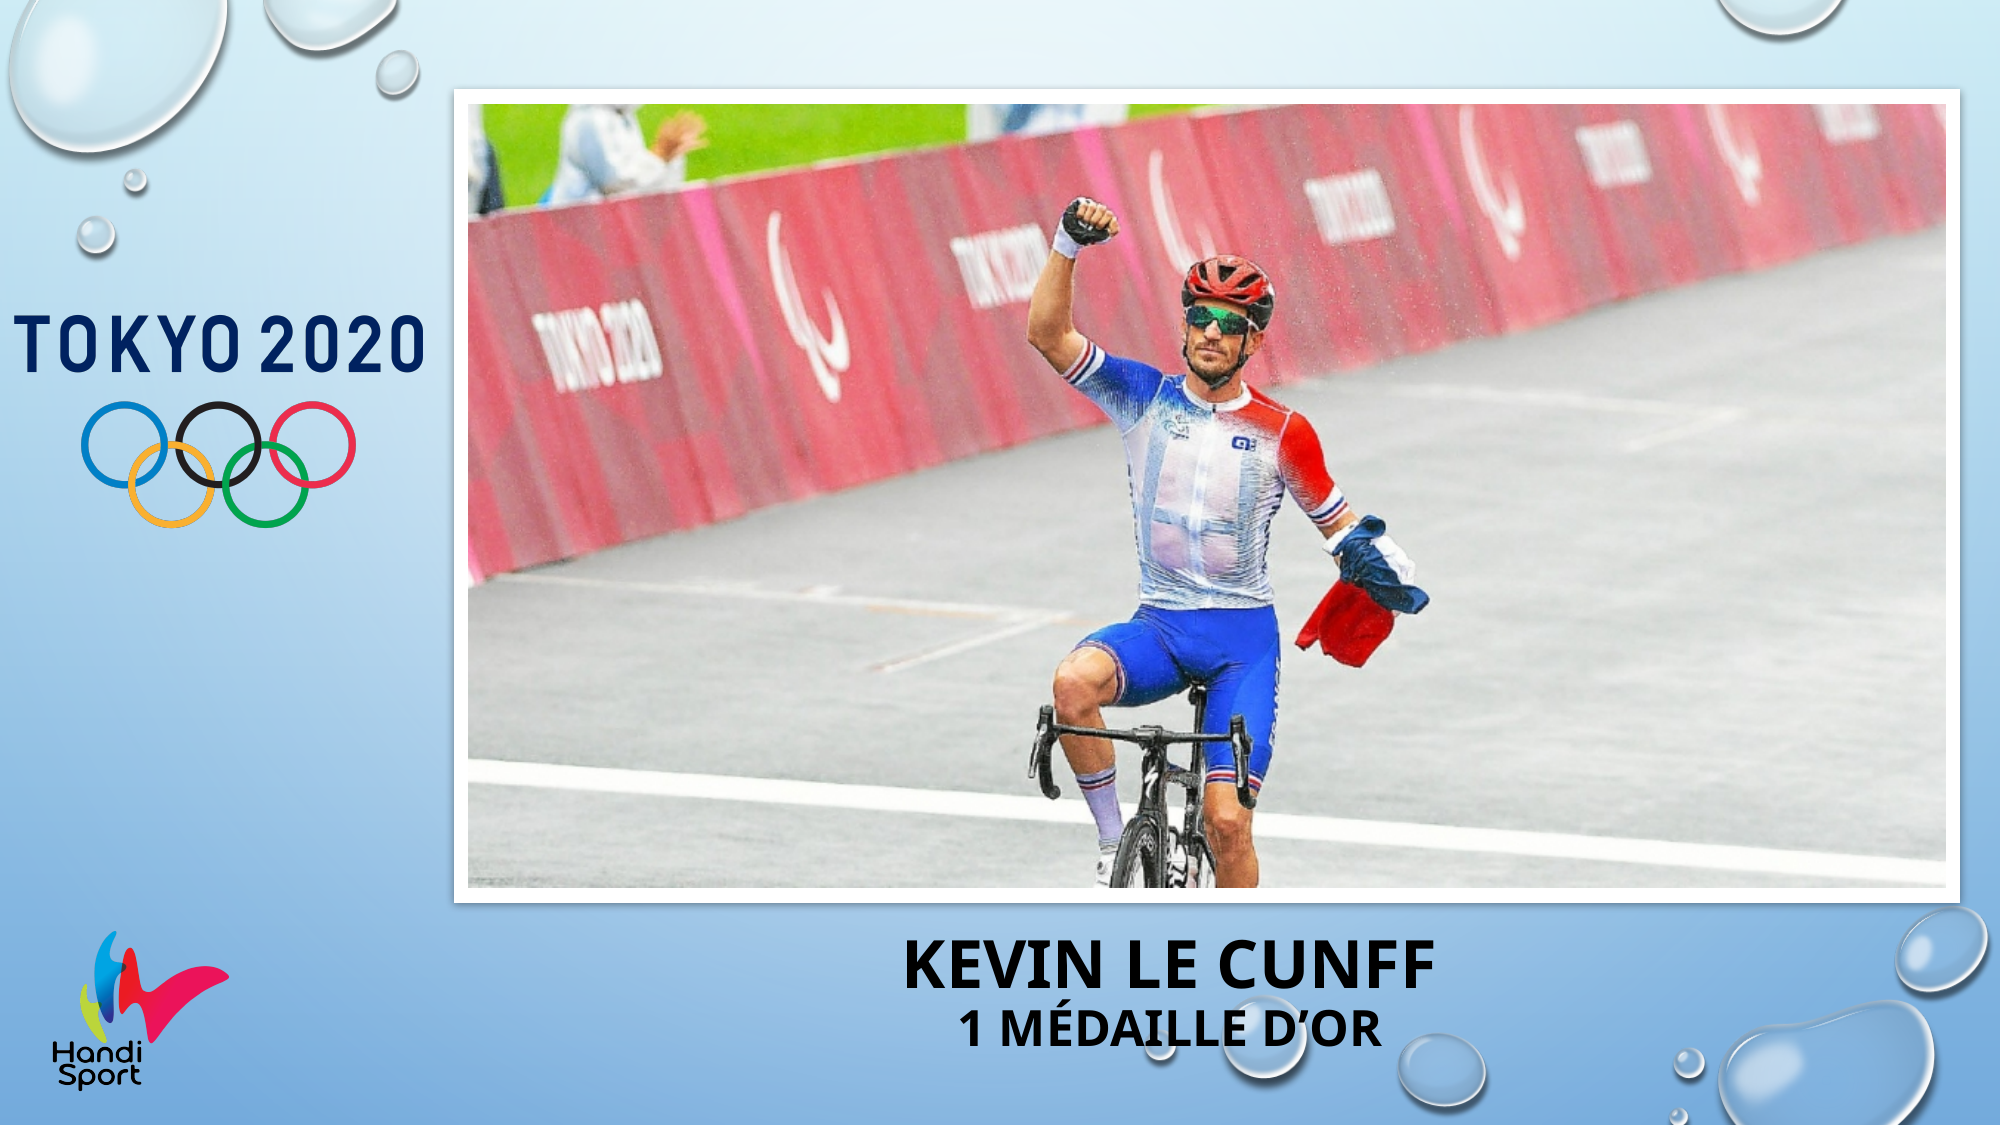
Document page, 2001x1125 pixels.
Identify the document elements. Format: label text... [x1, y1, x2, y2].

picture [467, 103, 1946, 889]
picture [0, 0, 2000, 1125]
title KEVIN LE CUNFF 1 médaille d’or [383, 863, 1957, 1125]
